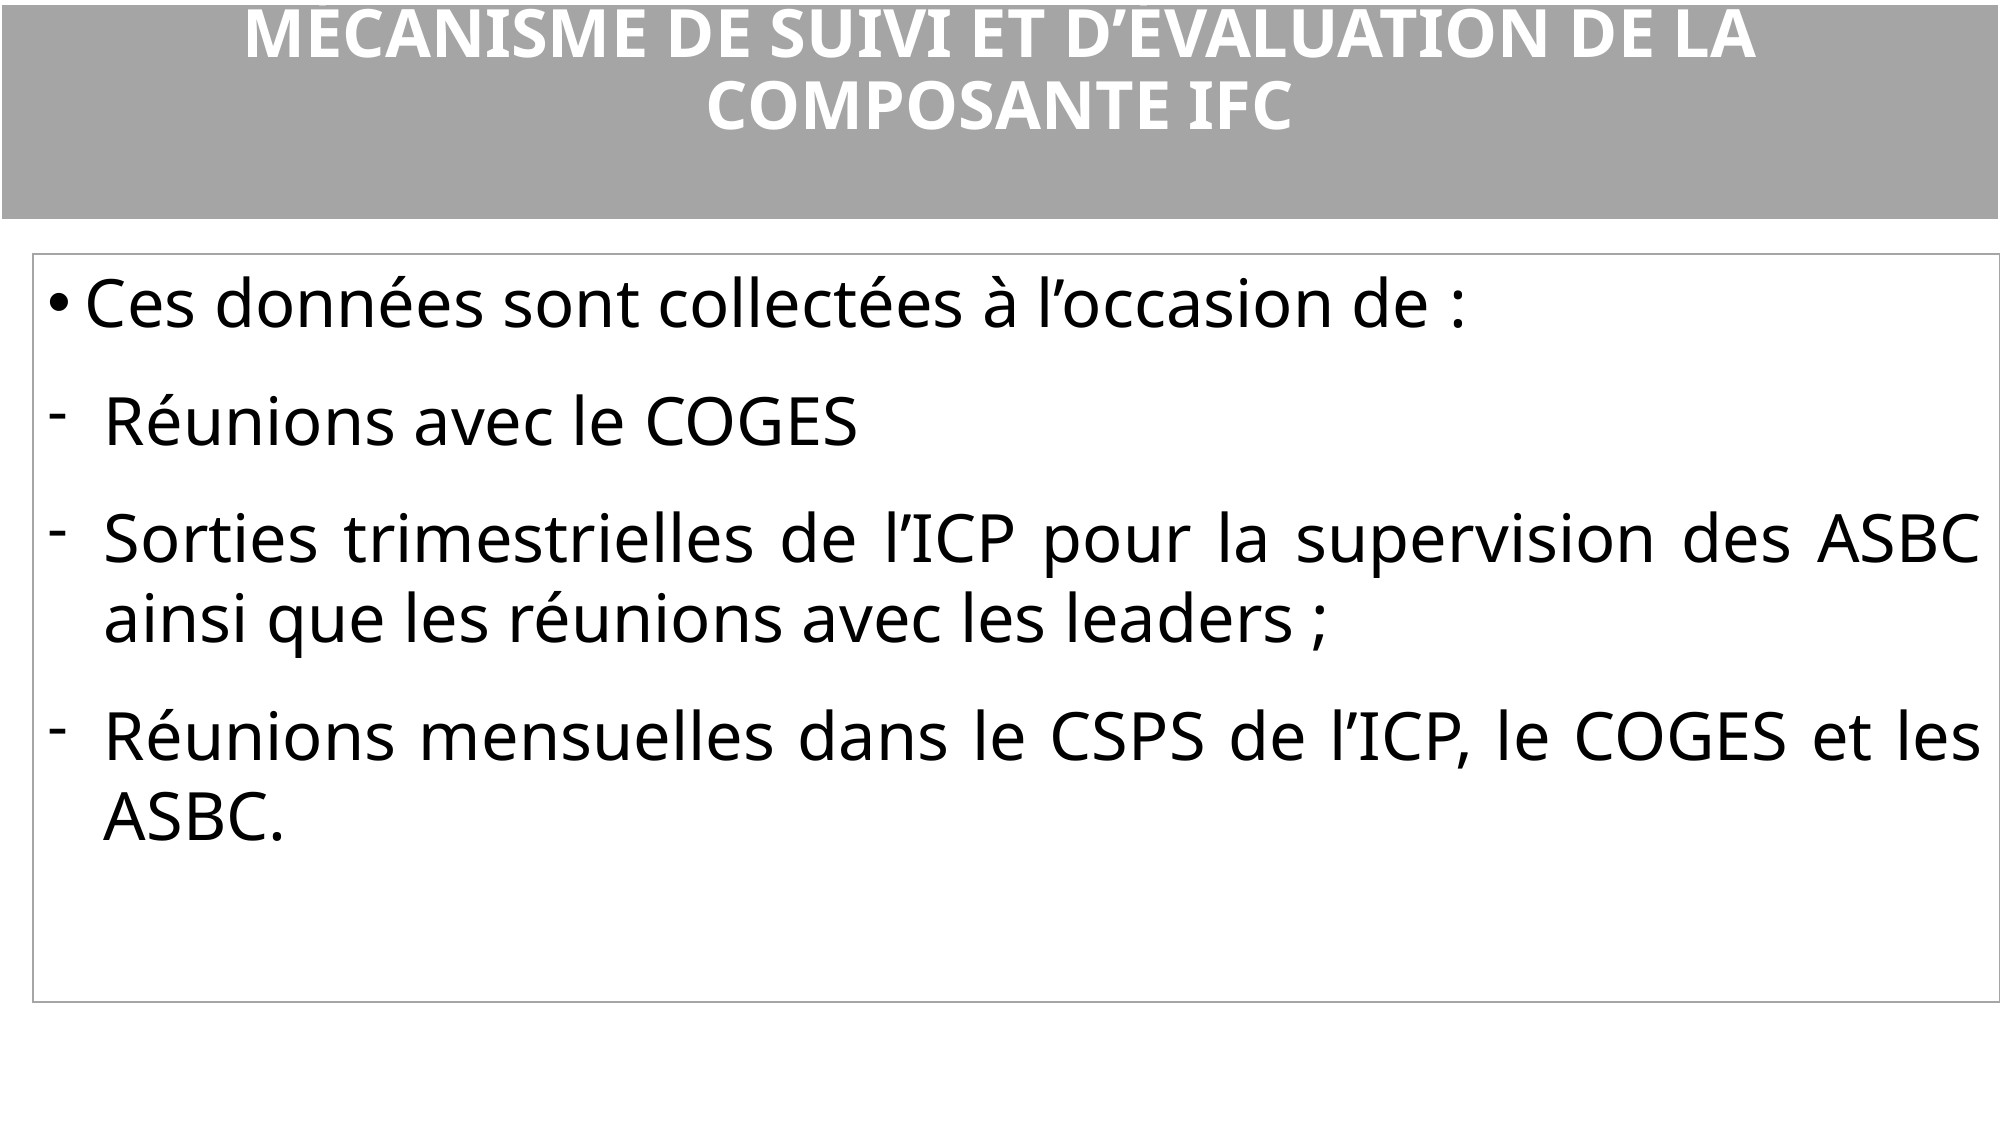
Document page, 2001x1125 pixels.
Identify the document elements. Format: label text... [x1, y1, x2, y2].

list Ces données sont collectées à l’occasion de : Réunions avec le COGES Sorties trimestrielles de l’ICP pour la supervision des ASBC ainsi que les réunions avec les leaders ; Réunions mensuelles dans le CSPS de l’ICP, le COGES et les ASBC. [32, 253, 2000, 1003]
title MÉCANISME DE SUIVI ET D’ÉVALUATION DE LA COMPOSANTE IFC [0, 1, 2000, 222]
